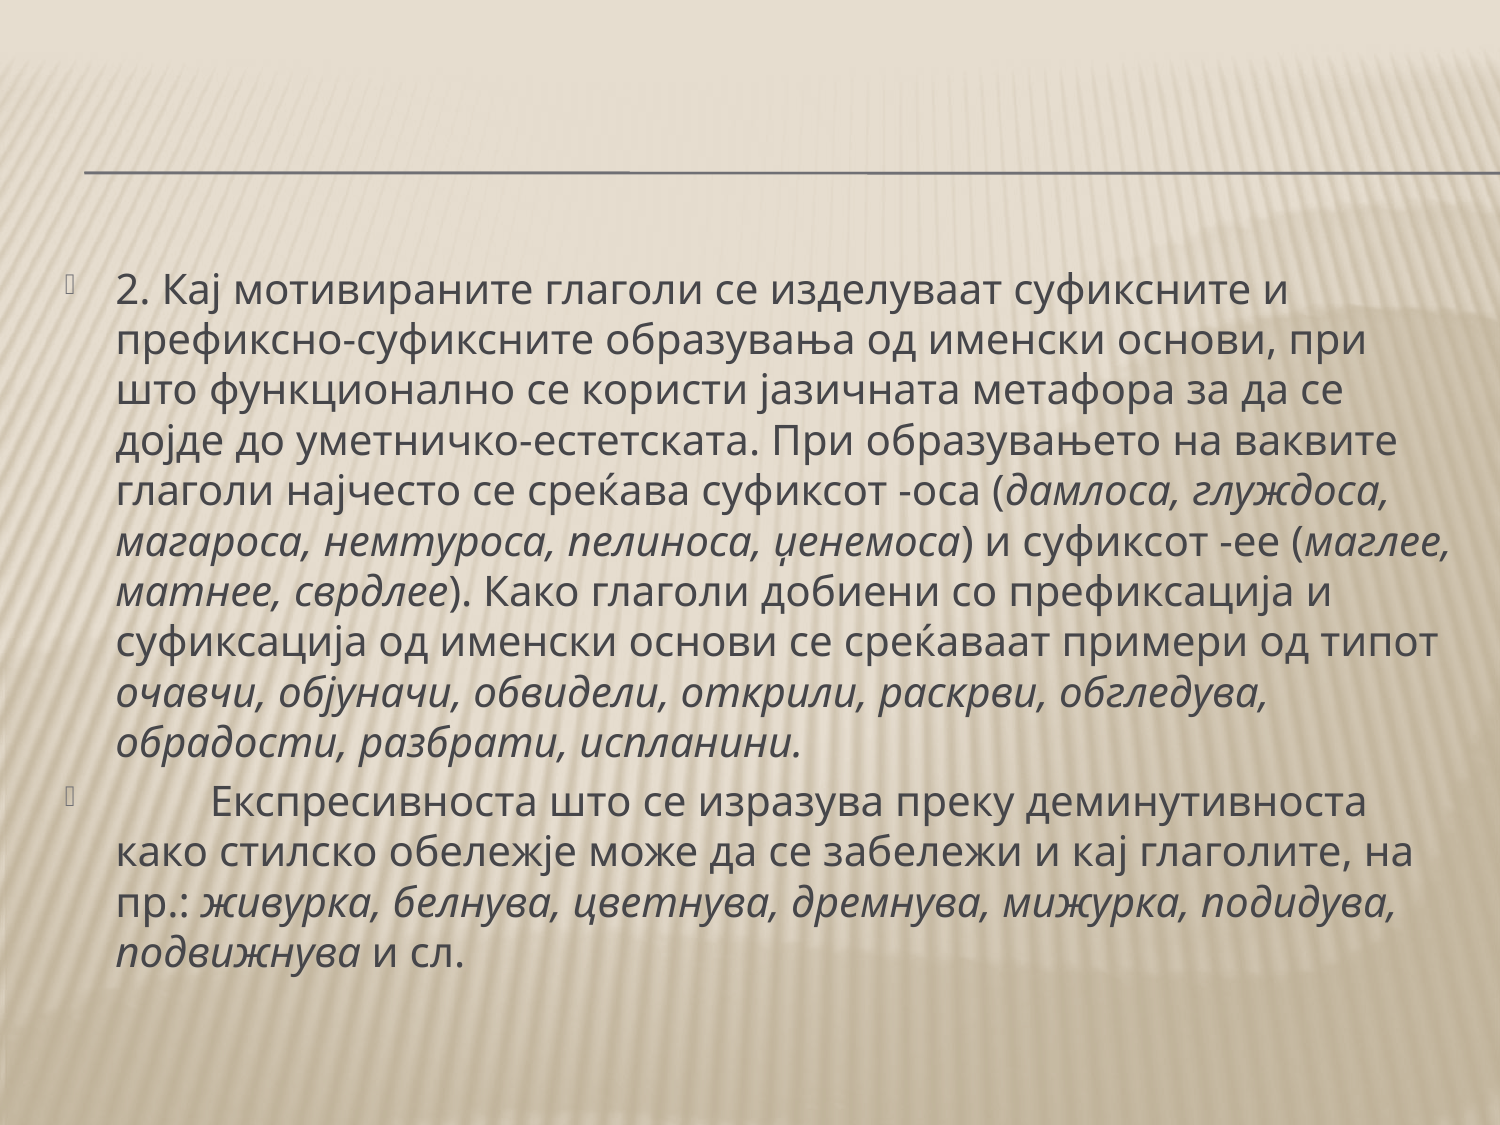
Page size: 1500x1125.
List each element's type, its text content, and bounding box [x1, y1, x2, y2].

list 2. Кај мотивираните глаголи се изделуваат суфиксните и префиксно-суфиксните образувања од именски основи, при што функционално се користи јазичната метафора за да се дојде до уметничко-естетската. При образувањето на ваквите глаголи најчесто се среќава суфиксот -оса (дамлоса, глуждоса, магароса, немтуроса, пелиноса, џенемоса) и суфиксот -ее (маглее, матнее, сврдлее). Како глаголи добиени со префиксација и суфиксација од именски основи се среќаваат примери од типот очавчи, објуначи, обвидели, открили, раскрви, обгледува, обрадости, разбрати, испланини. Експресивноста што се изразува преку деминутивноста како стилско обележје може да се забележи и кај глаголите, на пр.: живурка, белнува, цветнува, дремнува, мижурка, подидува, подвижнува и сл. [50, 254, 1475, 998]
